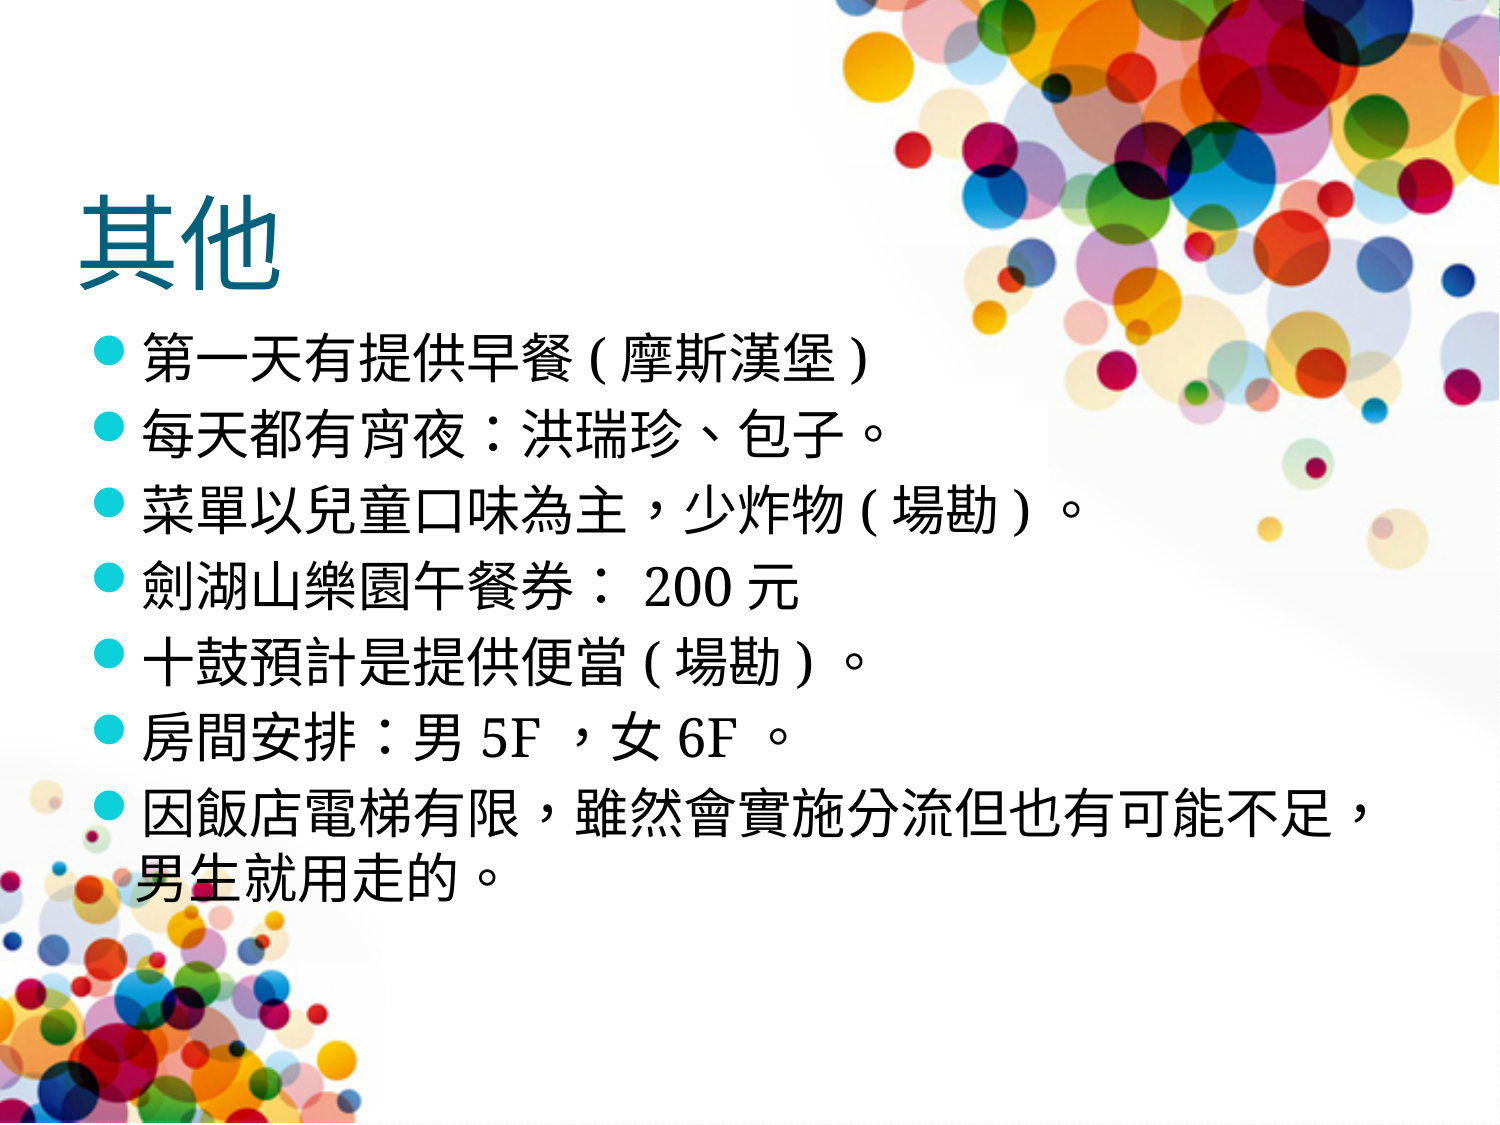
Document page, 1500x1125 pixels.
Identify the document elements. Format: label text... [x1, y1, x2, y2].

picture [0, 0, 1499, 1123]
title 其他 [75, 115, 1425, 303]
list 第一天有提供早餐(摩斯漢堡) 每天都有宵夜：洪瑞珍、包子。 菜單以兒童口味為主，少炸物(場勘)。 劍湖山樂園午餐券：200元 十鼓預計是提供便當(場勘)。 房間安排：男5F，女6F。 因飯店電梯有限，雖然會實施分流但也有可能不足，男生就用走的。 [75, 317, 1425, 1038]
